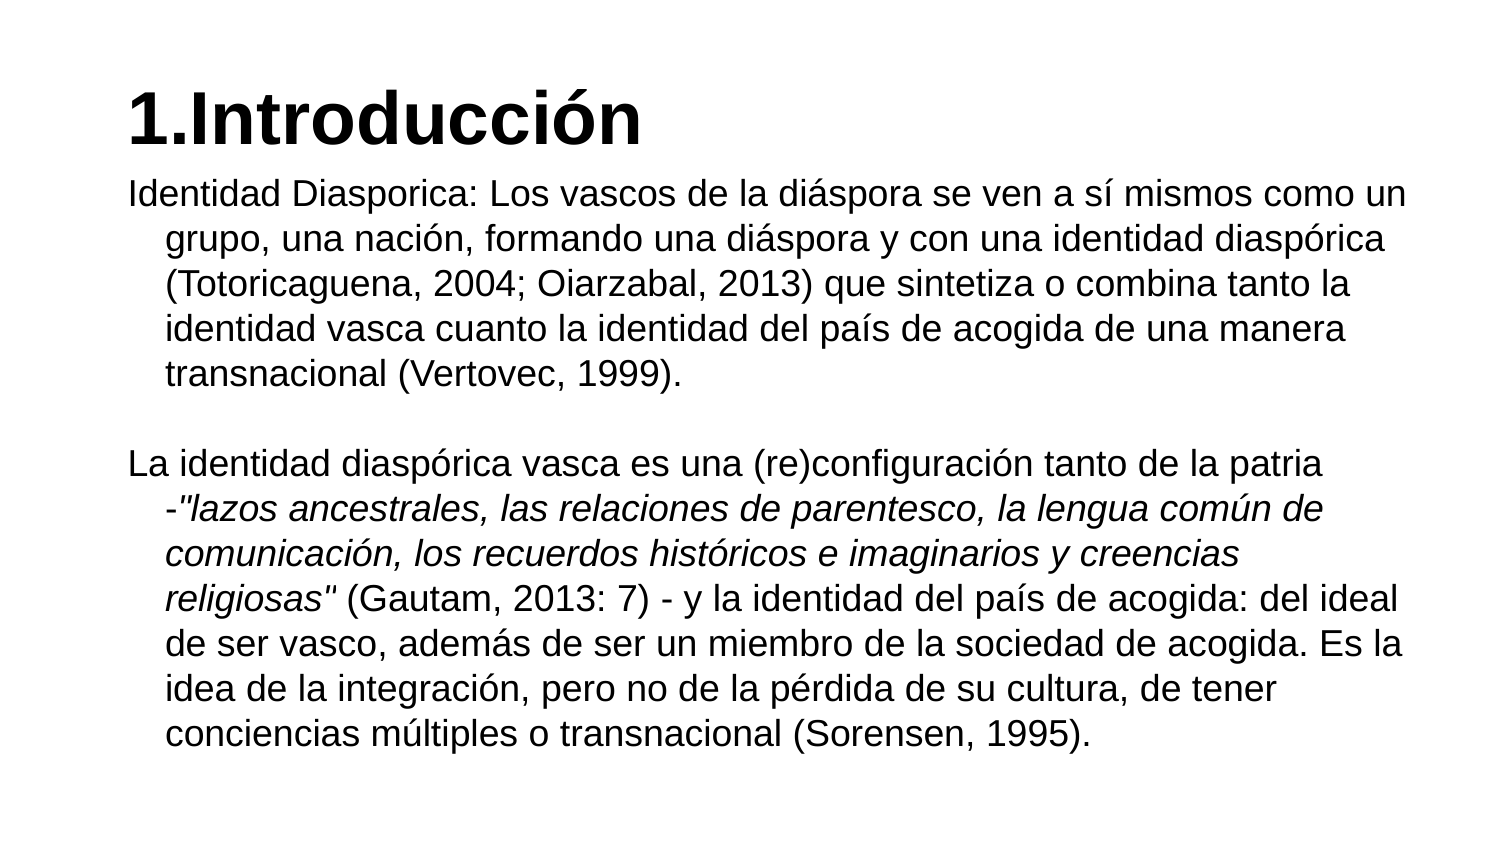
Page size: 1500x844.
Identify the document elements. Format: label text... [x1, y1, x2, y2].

list Identidad Diasporica: Los vascos de la diáspora se ven a sí mismos como un grupo, una nación, formando una diáspora y con una identidad diaspórica (Totoricaguena, 2004; Oiarzabal, 2013) que sintetiza o combina tanto la identidad vasca cuanto la identidad del país de acogida de una manera transnacional (Vertovec, 1999). La identidad diaspórica vasca es una (re)configuración tanto de la patria -"lazos ancestrales, las relaciones de parentesco, la lengua común de comunicación, los recuerdos históricos e imaginarios y creencias religiosas" (Gautam, 2013: 7) - y la identidad del país de acogida: del ideal de ser vasco, además de ser un miembro de la sociedad de acogida. Es la idea de la integración, pero no de la pérdida de su cultura, de tener conciencias múltiples o transnacional (Sorensen, 1995). [75, 153, 1425, 818]
title Introducción [75, 33, 1425, 153]
